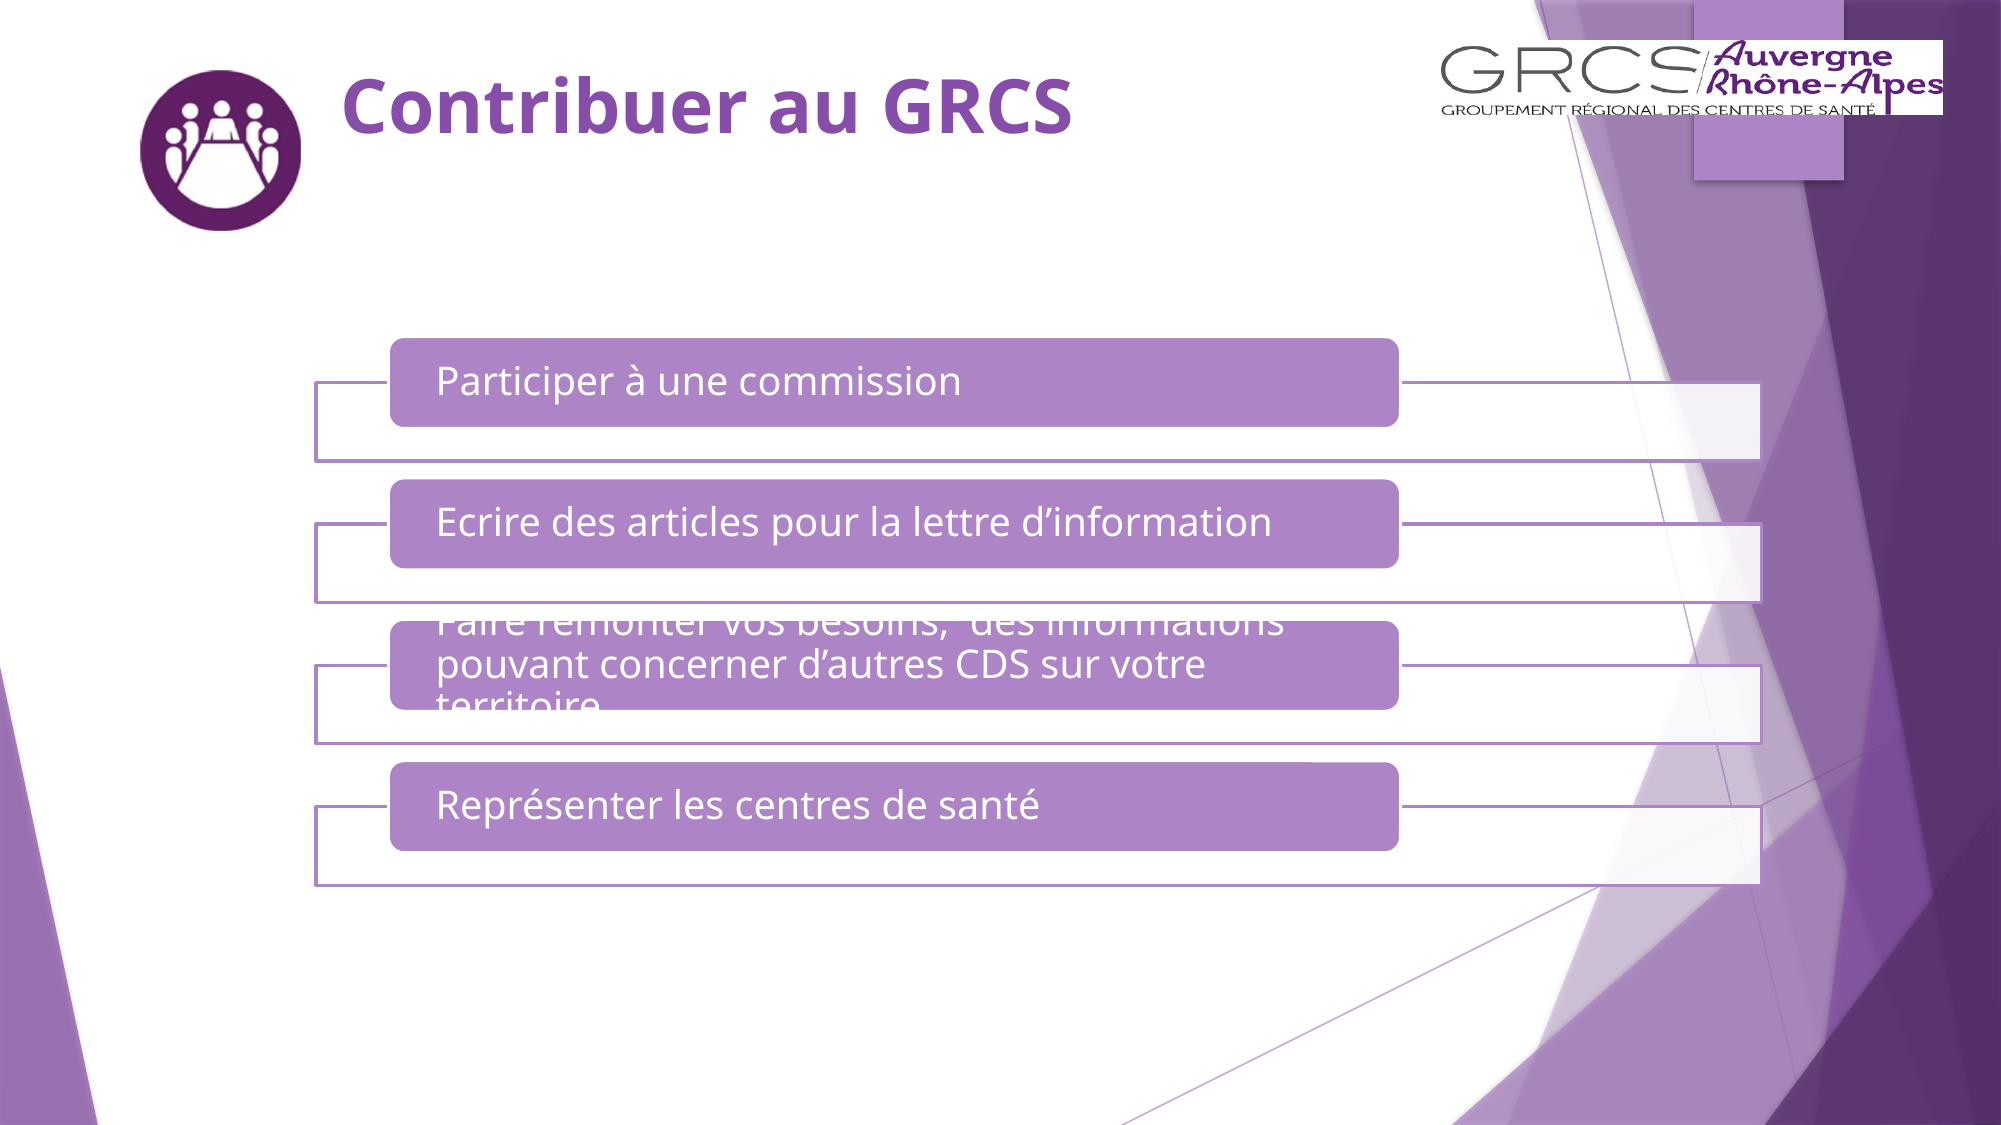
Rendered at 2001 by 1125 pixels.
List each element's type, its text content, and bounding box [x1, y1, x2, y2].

title Contribuer au GRCS [325, 50, 1489, 196]
picture [140, 70, 302, 232]
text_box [315, 196, 1763, 1025]
picture [1441, 40, 1943, 115]
